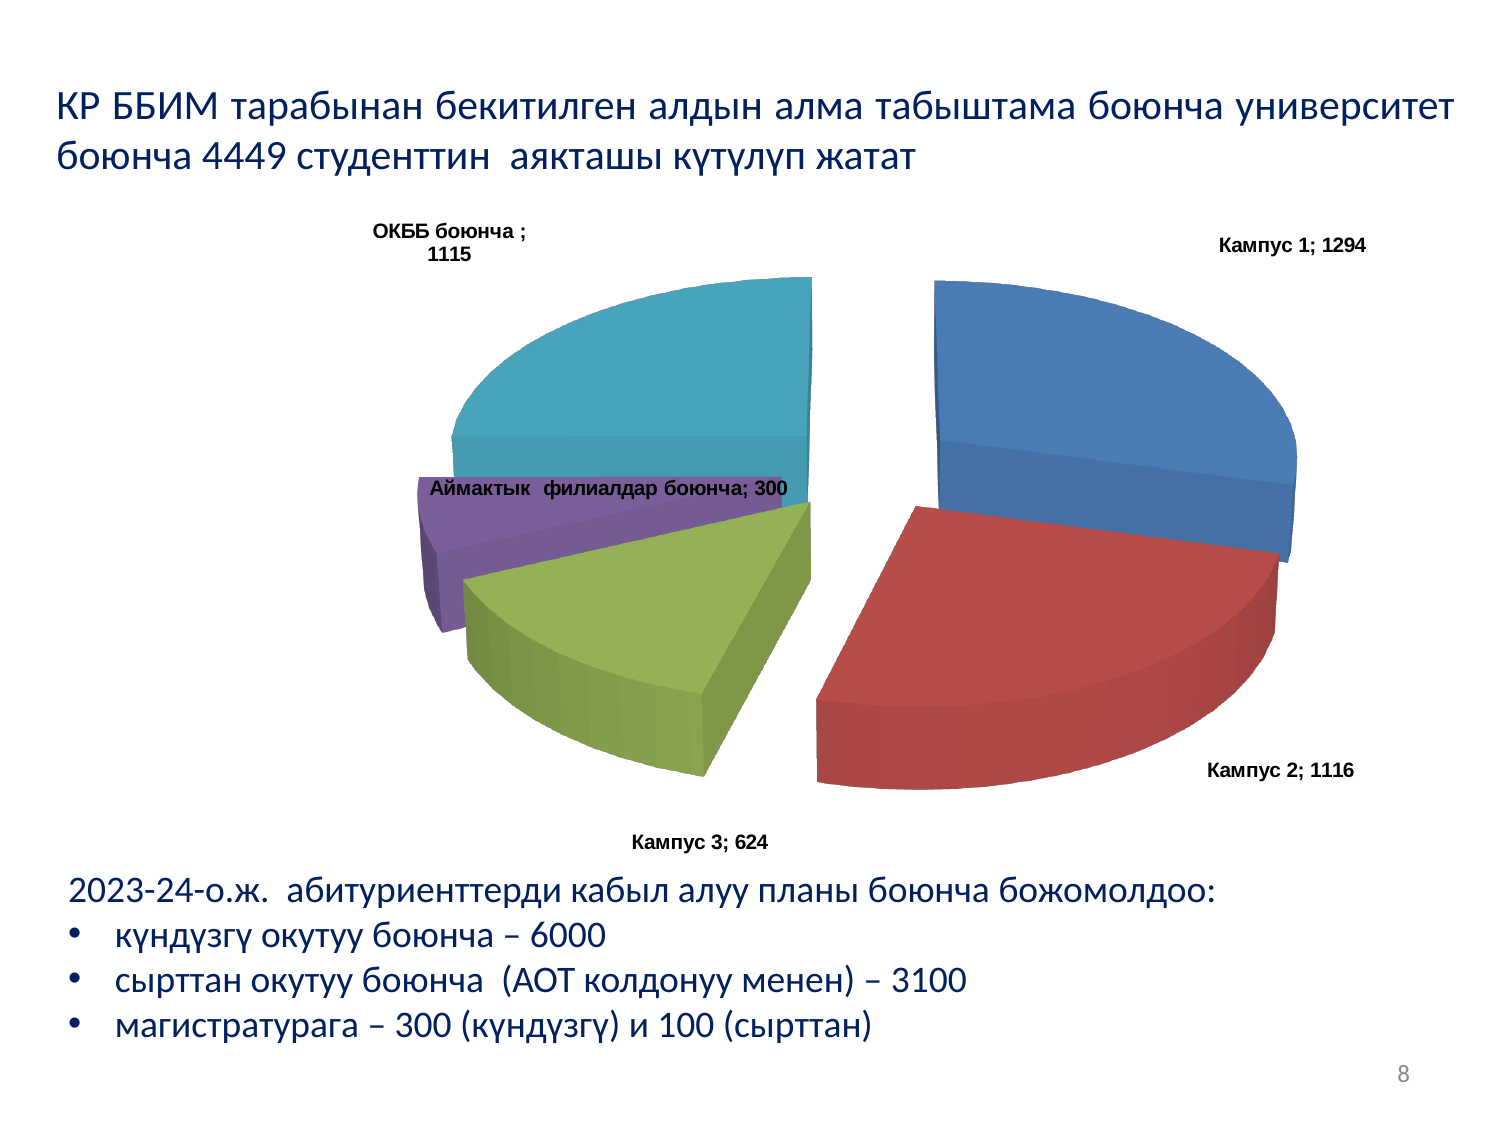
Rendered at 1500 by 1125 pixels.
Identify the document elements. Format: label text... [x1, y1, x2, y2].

list КР ББИМ тарабынан бекитилген алдын алма табыштама боюнча университет боюнча 4449 студенттин аякташы күтүлүп жатат [41, 70, 1471, 209]
chart [52, 182, 1452, 883]
slide_number 8 [1074, 1042, 1425, 1103]
text_box 2023-24-о.ж. абитуриенттерди кабыл алуу планы боюнча божомолдоо: күндүзгү окутуу боюнча – 6000 сырттан окутуу боюнча (АОТ колдонуу менен) – 3100 магистратурага – 300 (күндүзгү) и 100 (сырттан) [53, 857, 1483, 1053]
